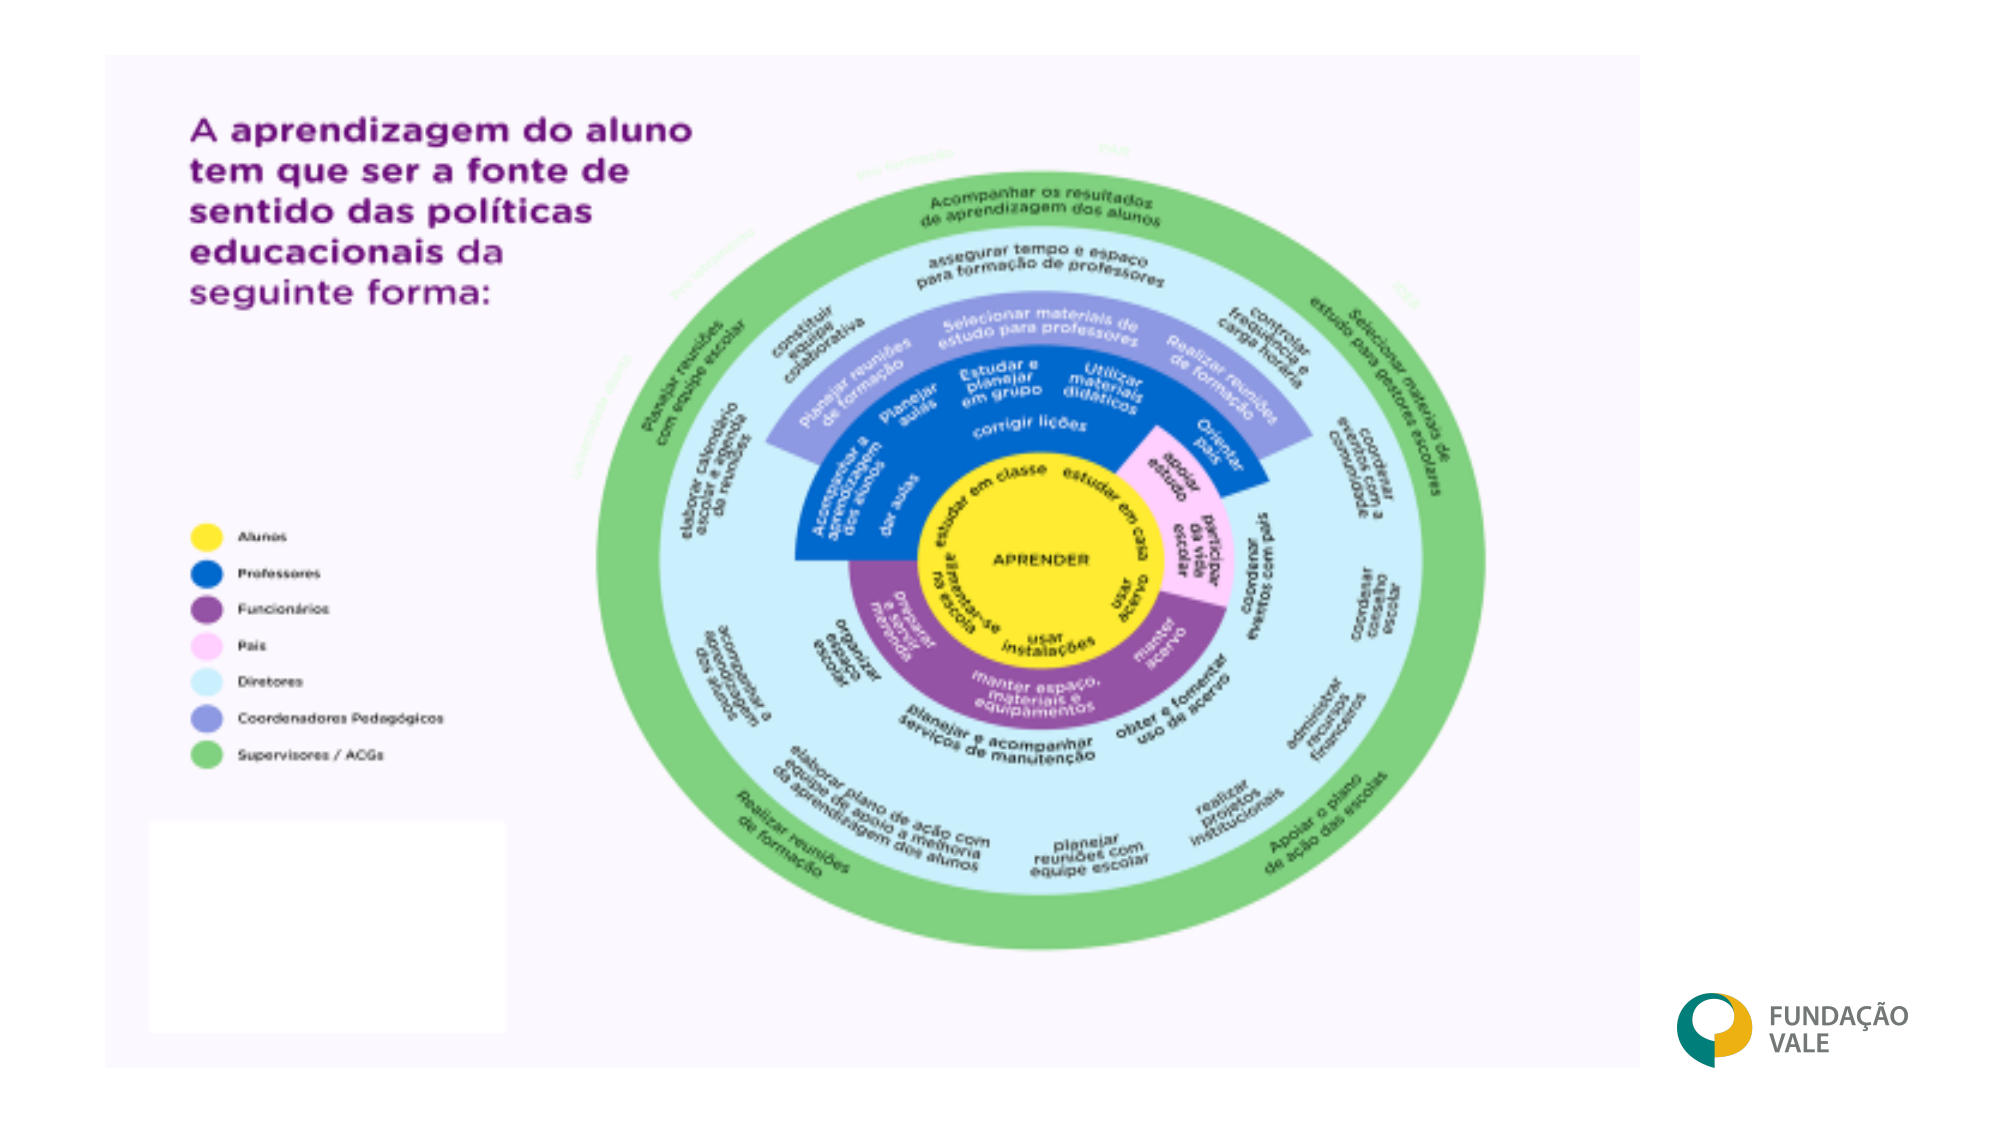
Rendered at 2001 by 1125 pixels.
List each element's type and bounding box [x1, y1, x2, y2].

picture [104, 55, 1640, 1068]
picture [1677, 993, 1908, 1068]
